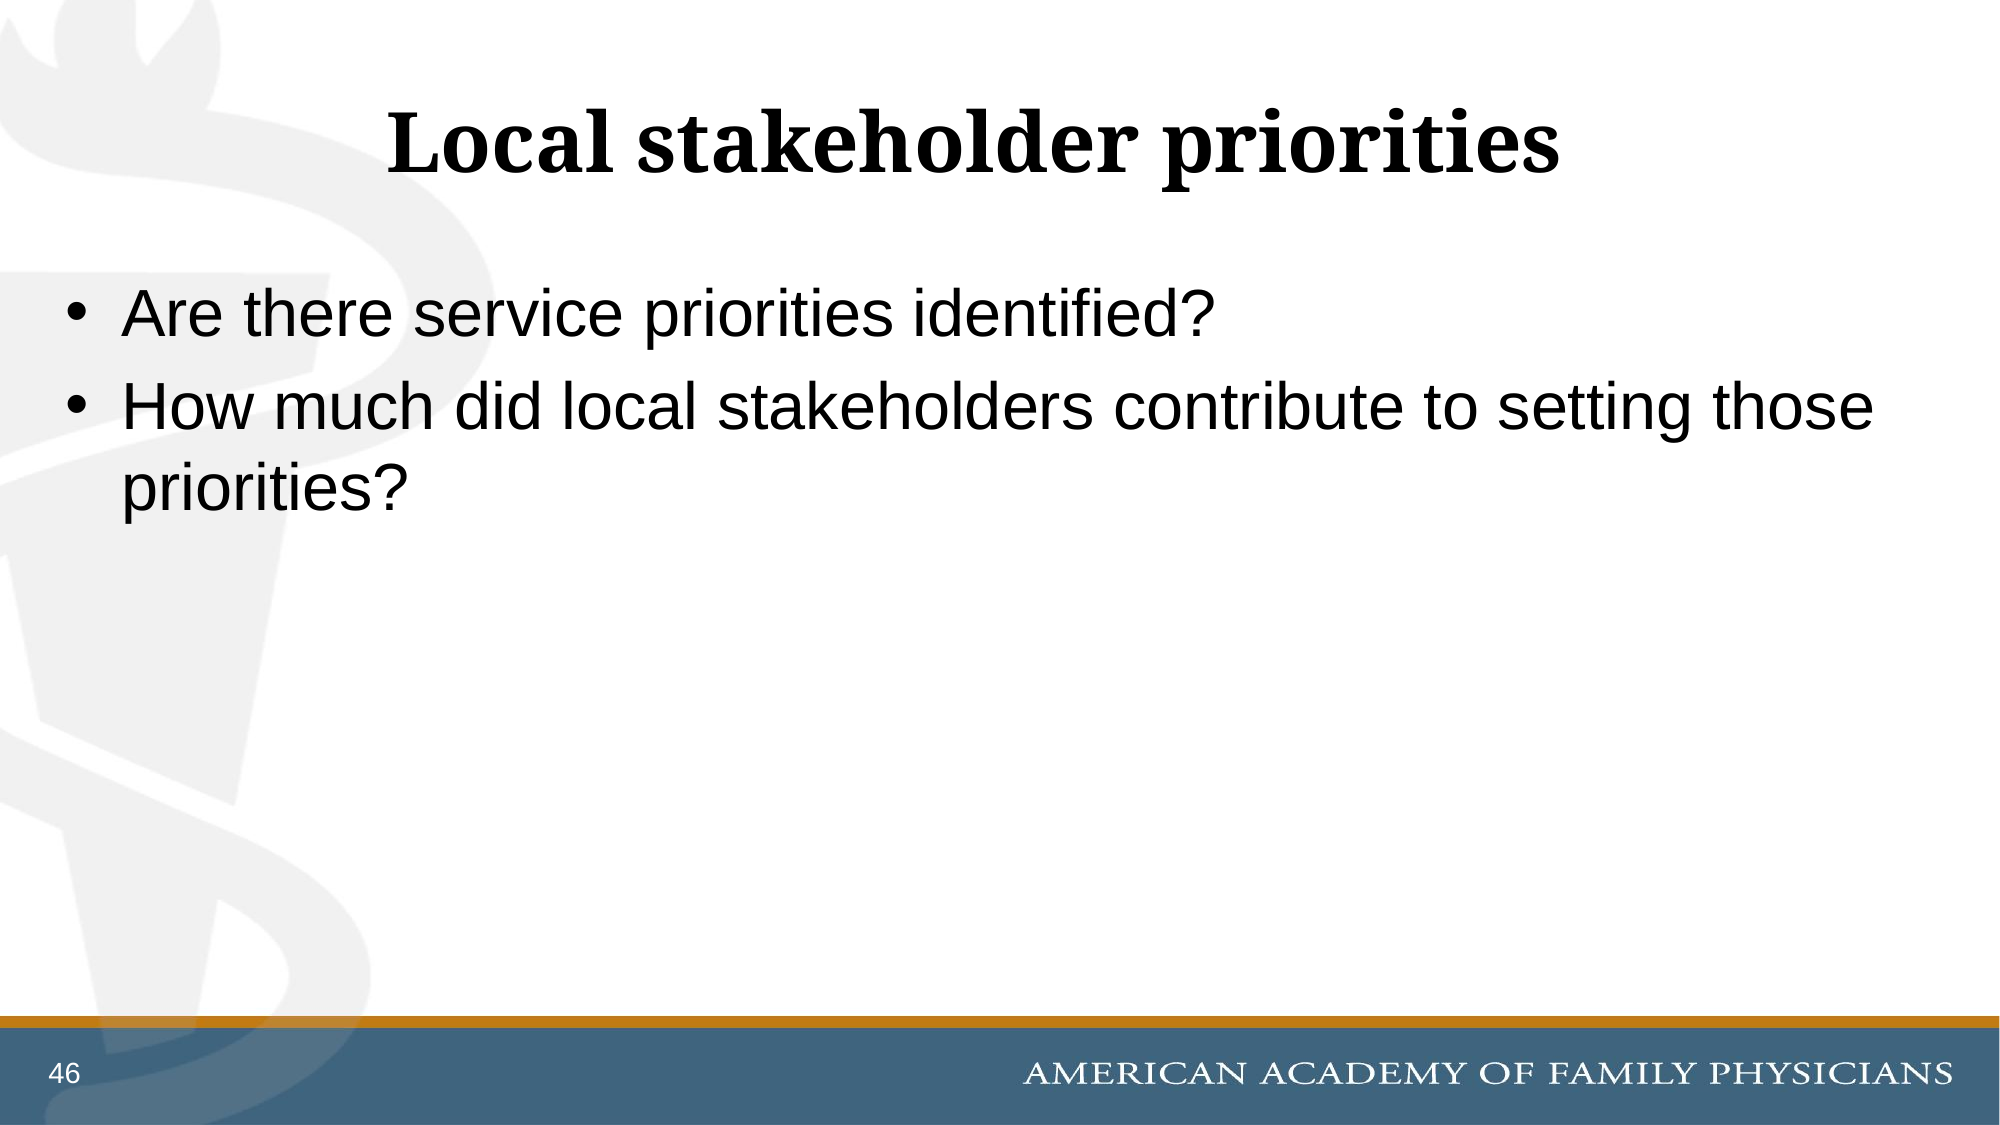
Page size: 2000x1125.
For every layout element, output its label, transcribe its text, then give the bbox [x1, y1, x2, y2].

slide_number 46 [33, 1046, 150, 1125]
title Local stakeholder priorities [49, 45, 1900, 233]
list Are there service priorities identified? How much did local stakeholders contribute to setting those priorities? [49, 262, 1900, 1005]
picture [0, 0, 2000, 1125]
